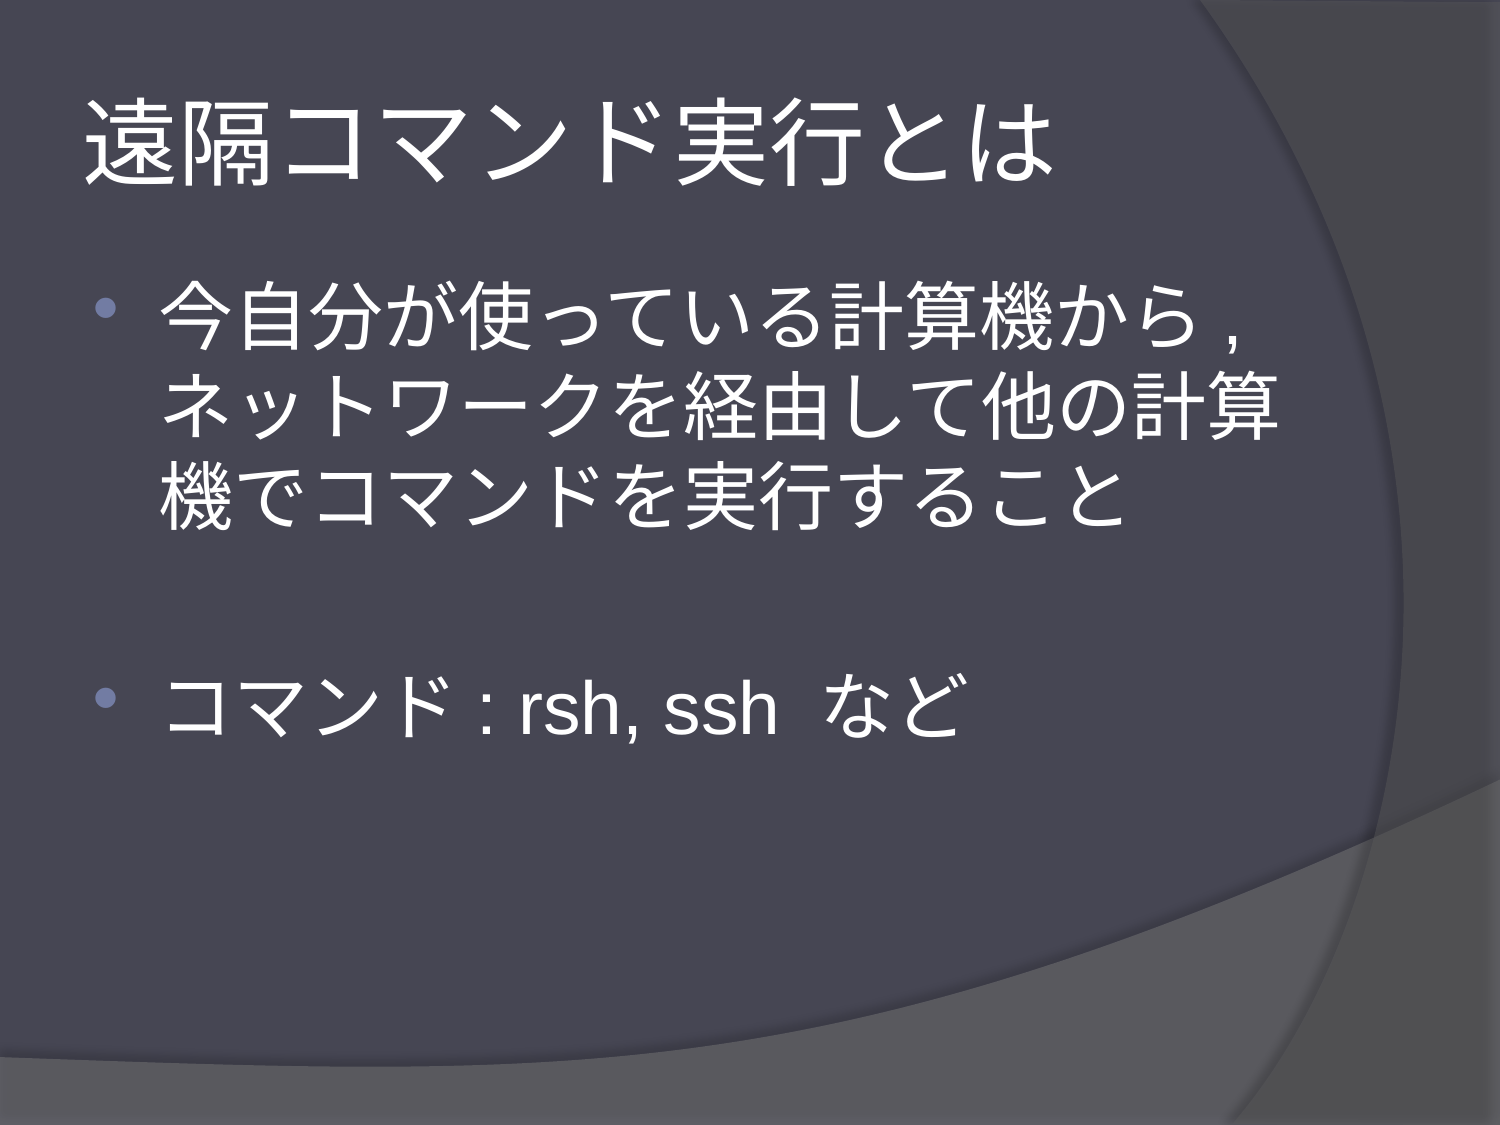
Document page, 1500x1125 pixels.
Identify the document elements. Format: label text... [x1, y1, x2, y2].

title 遠隔コマンド実行とは [75, 45, 1300, 233]
list 今自分が使っている計算機から,ネットワークを経由して他の計算機でコマンドを実行すること コマンド: rsh, ssh など [75, 262, 1300, 1005]
